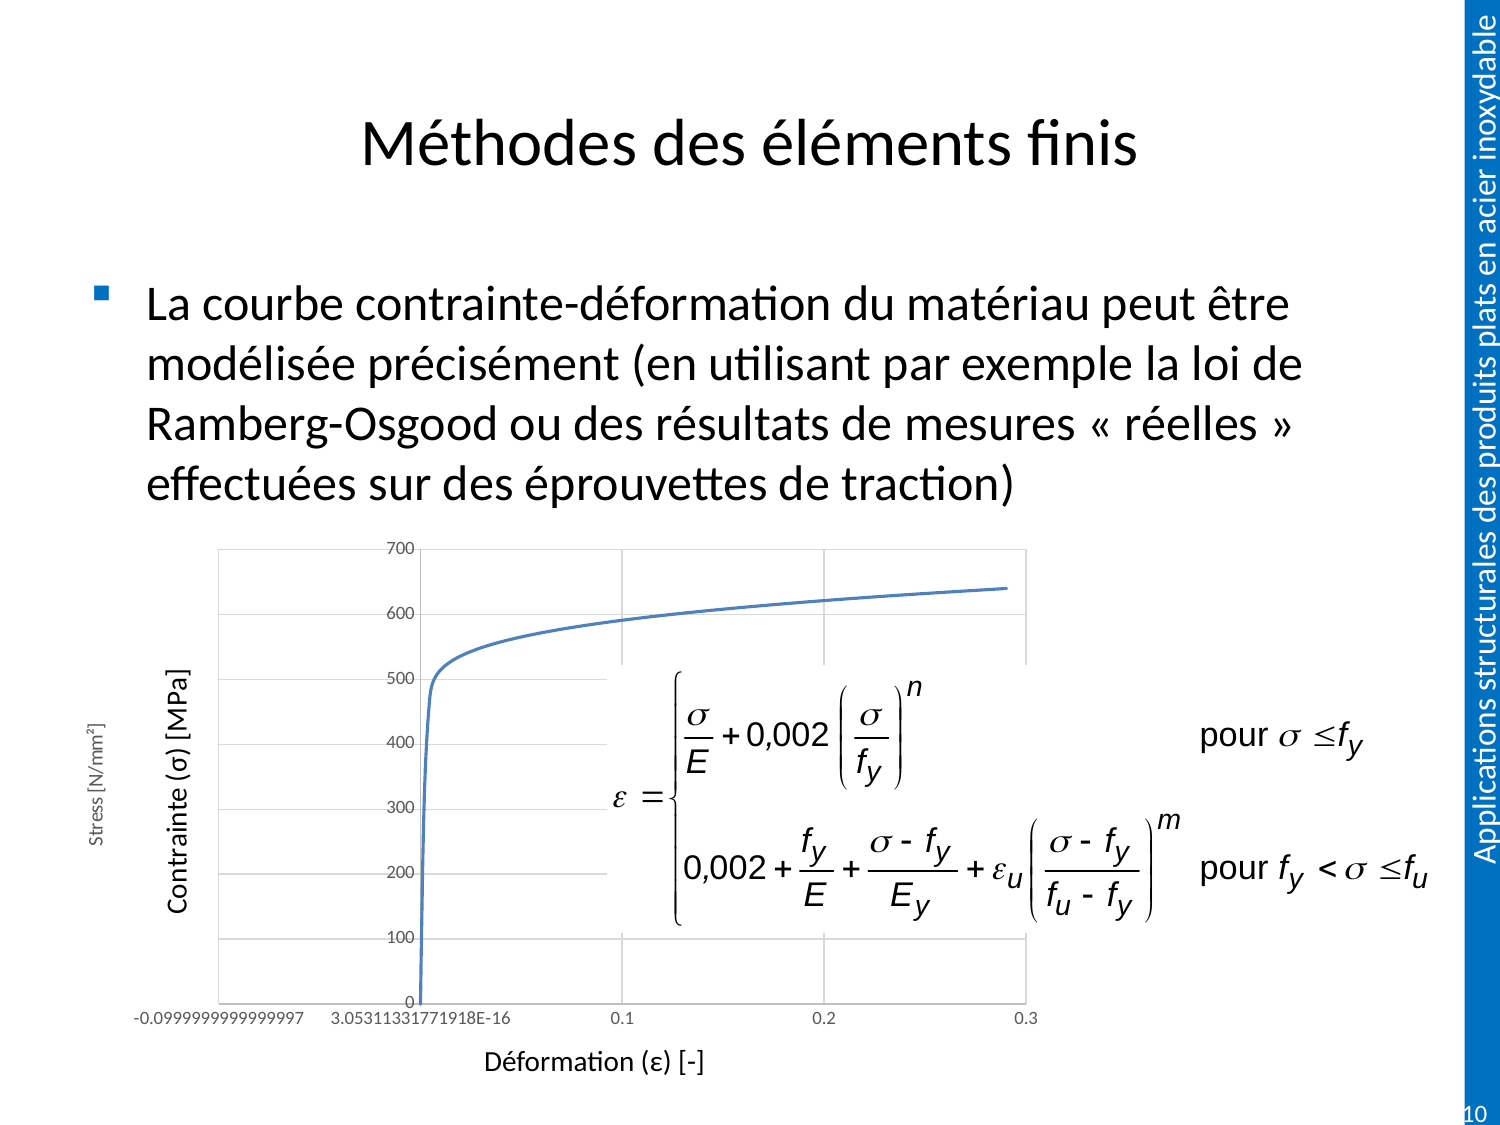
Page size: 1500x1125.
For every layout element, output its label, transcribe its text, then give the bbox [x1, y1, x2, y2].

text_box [606, 664, 1439, 933]
slide_number 102 [1446, 1082, 1500, 1125]
list La courbe contrainte-déformation du matériau peut être modélisée précisément (en utilisant par exemple la loi de Ramberg-Osgood ou des résultats de mesures « réelles » effectuées sur des éprouvettes de traction) [75, 262, 1447, 1071]
title Méthodes des éléments finis [75, 45, 1425, 233]
chart [53, 528, 1059, 1099]
